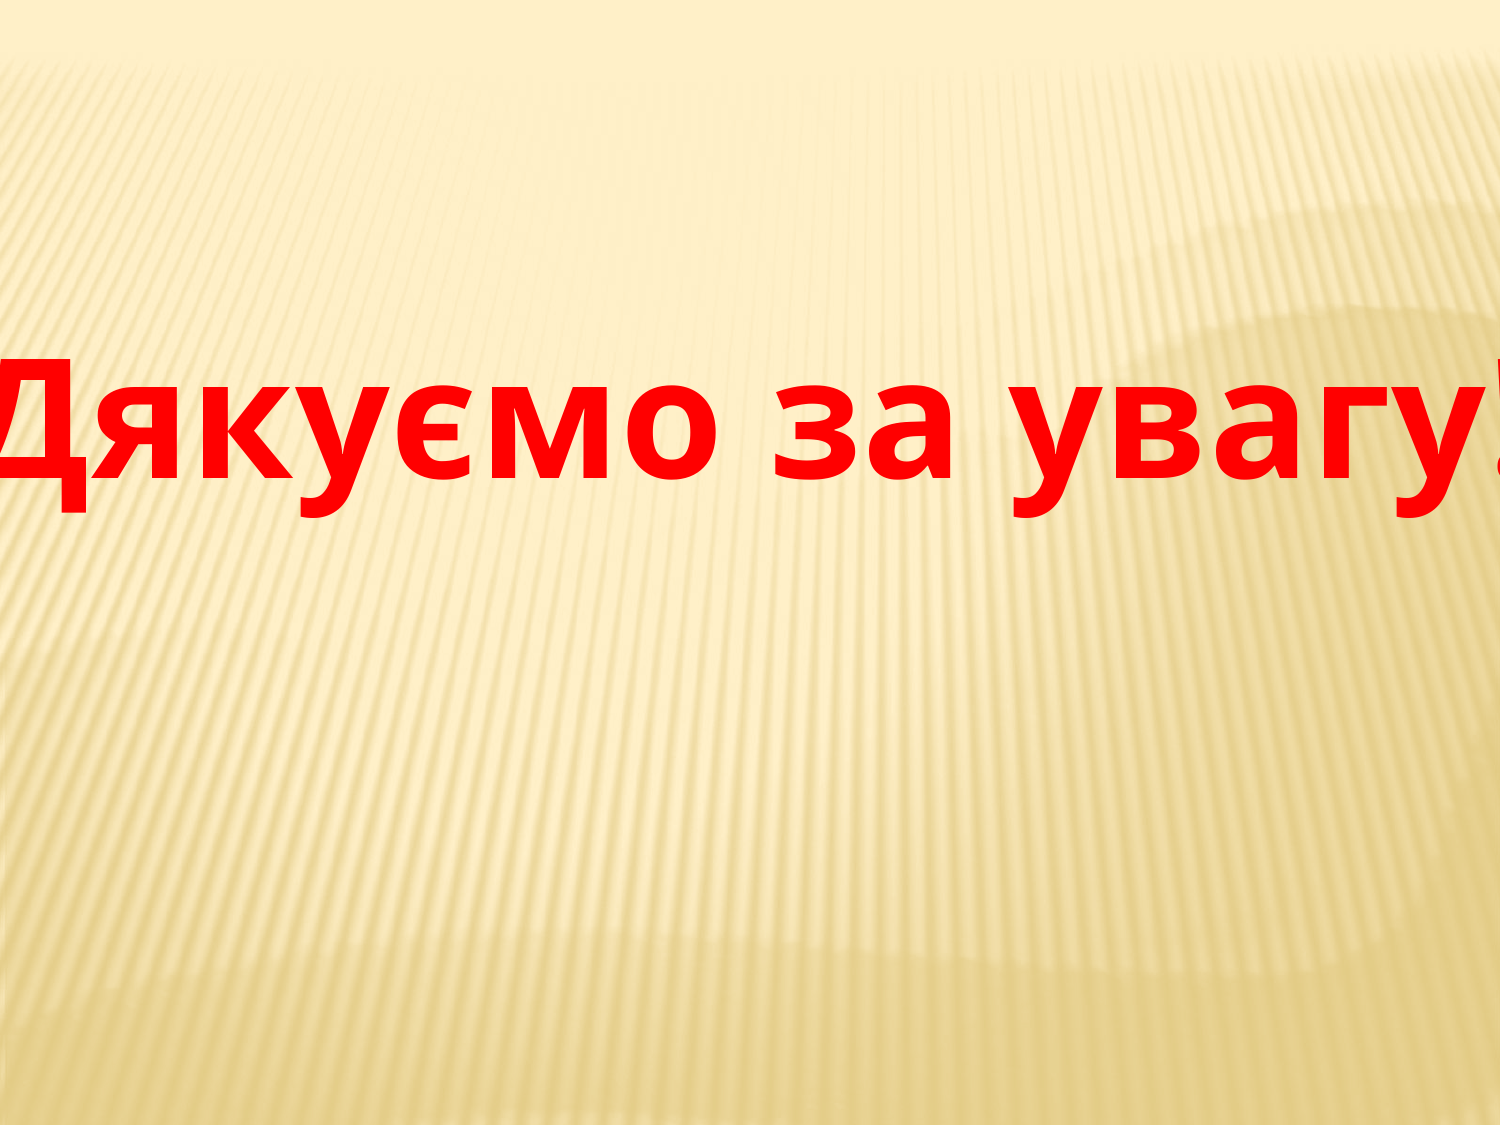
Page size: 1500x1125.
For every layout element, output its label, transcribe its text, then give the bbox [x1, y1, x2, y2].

text_box Дякуємо за увагу! [0, 304, 1500, 520]
